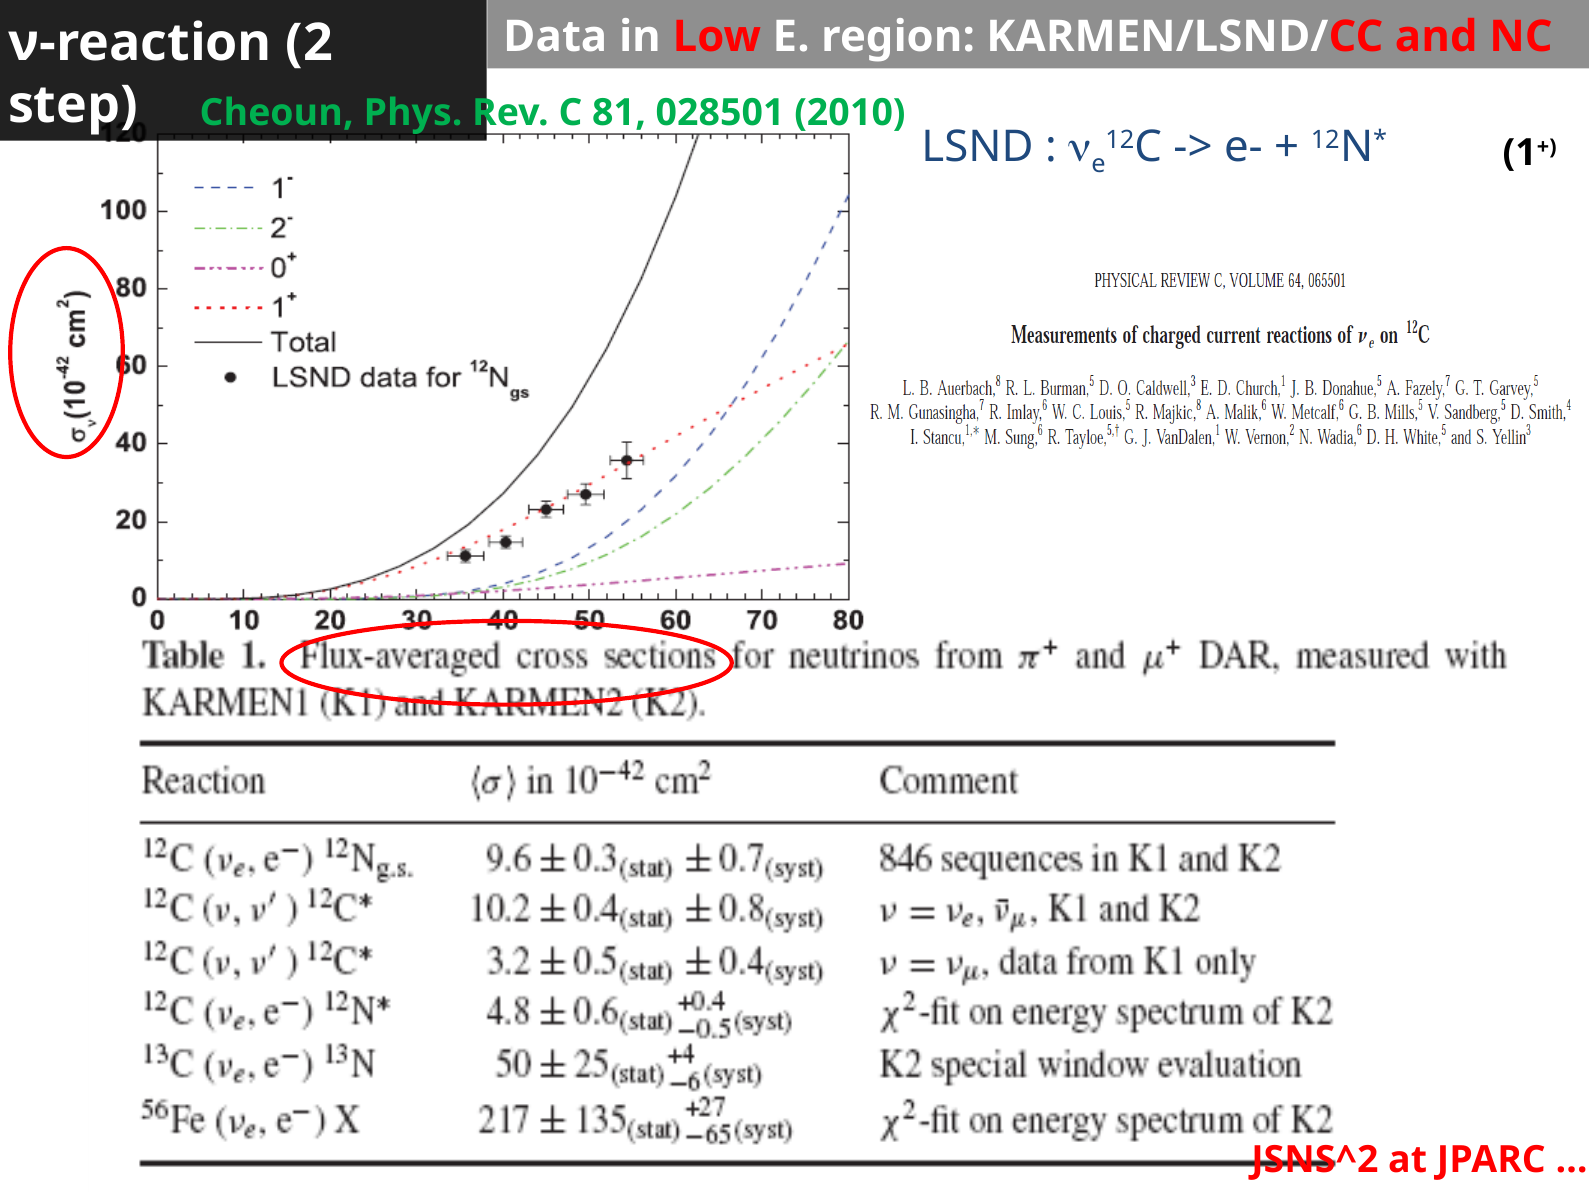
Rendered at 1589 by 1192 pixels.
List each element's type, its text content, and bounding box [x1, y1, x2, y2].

text_box (1+) [1486, 120, 1573, 182]
text_box ν-reaction (2 step) [0, 0, 487, 141]
text_box Cheoun, Phys. Rev. C 81, 028501 (2010) [184, 80, 932, 140]
picture [27, 97, 1578, 1192]
text_box Data in Low E. region: KARMEN/LSND/CC and NC [487, 0, 1589, 69]
text_box [8, 283, 22, 422]
text_box LSND : ne12C -> e- + 12N* [909, 132, 1508, 243]
text_box JSNS^2 at JPARC … [1574, 1127, 1589, 1189]
